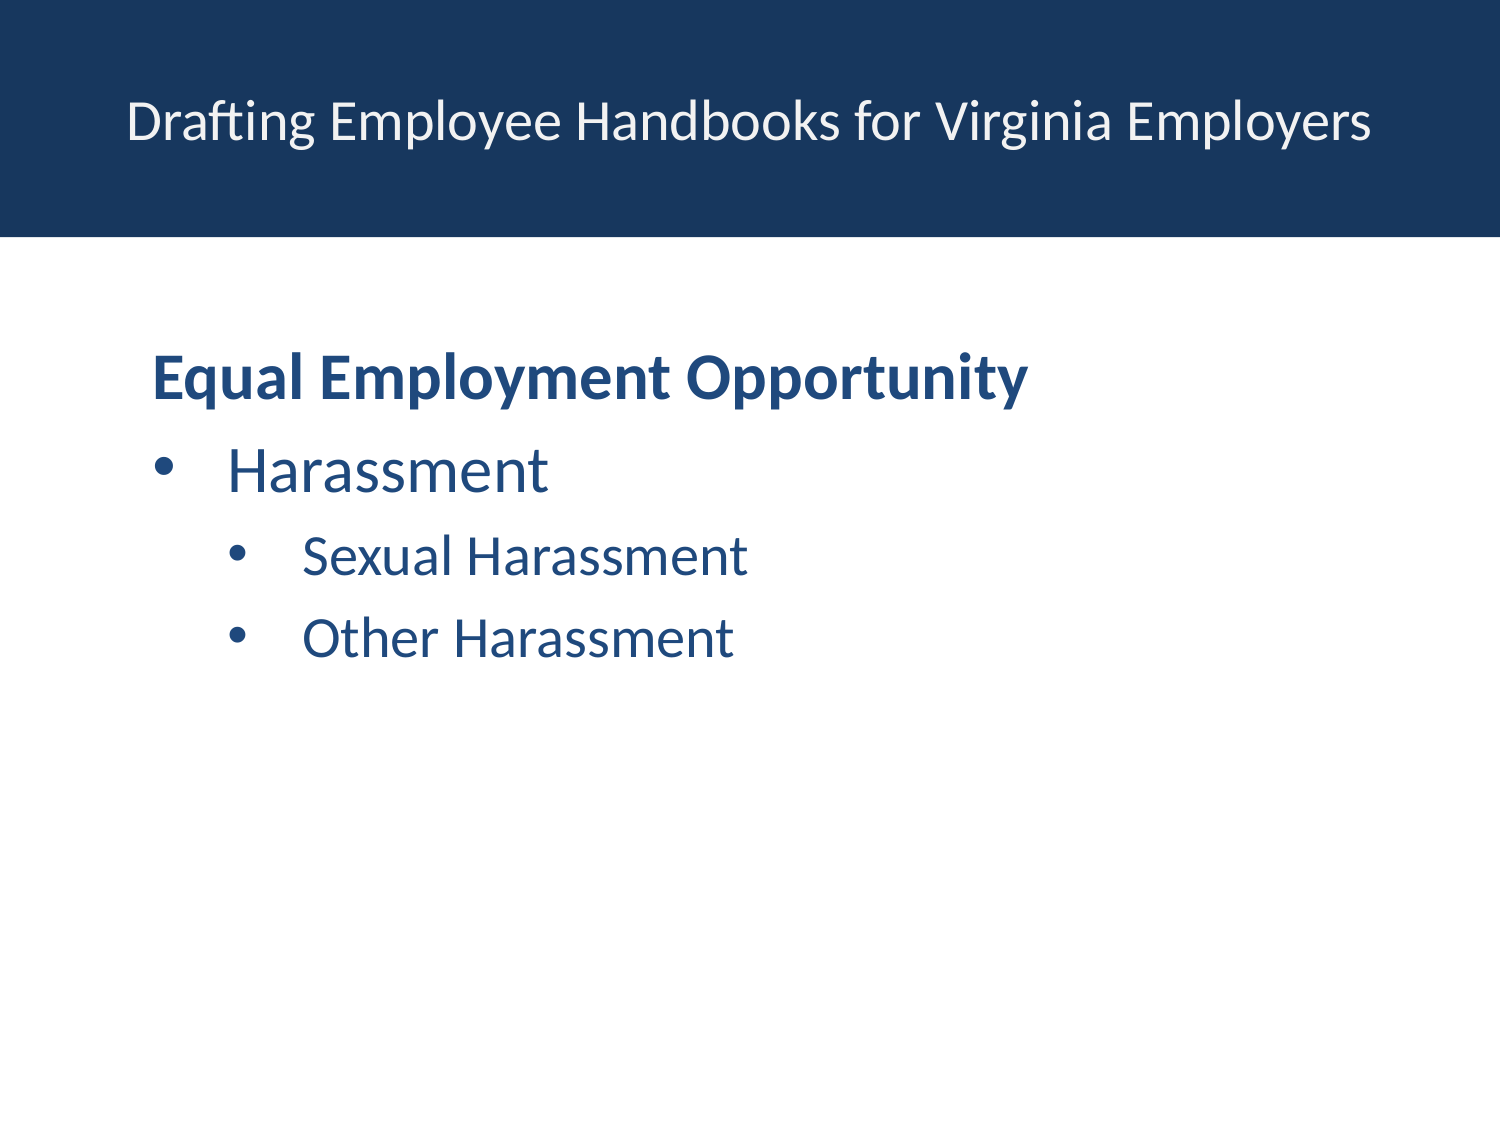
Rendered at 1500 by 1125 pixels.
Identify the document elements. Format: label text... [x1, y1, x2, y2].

title Drafting Employee Handbooks for Virginia Employers [0, 0, 1500, 238]
subtitle Equal Employment Opportunity Harassment Sexual Harassment Other Harassment [137, 324, 1363, 1025]
